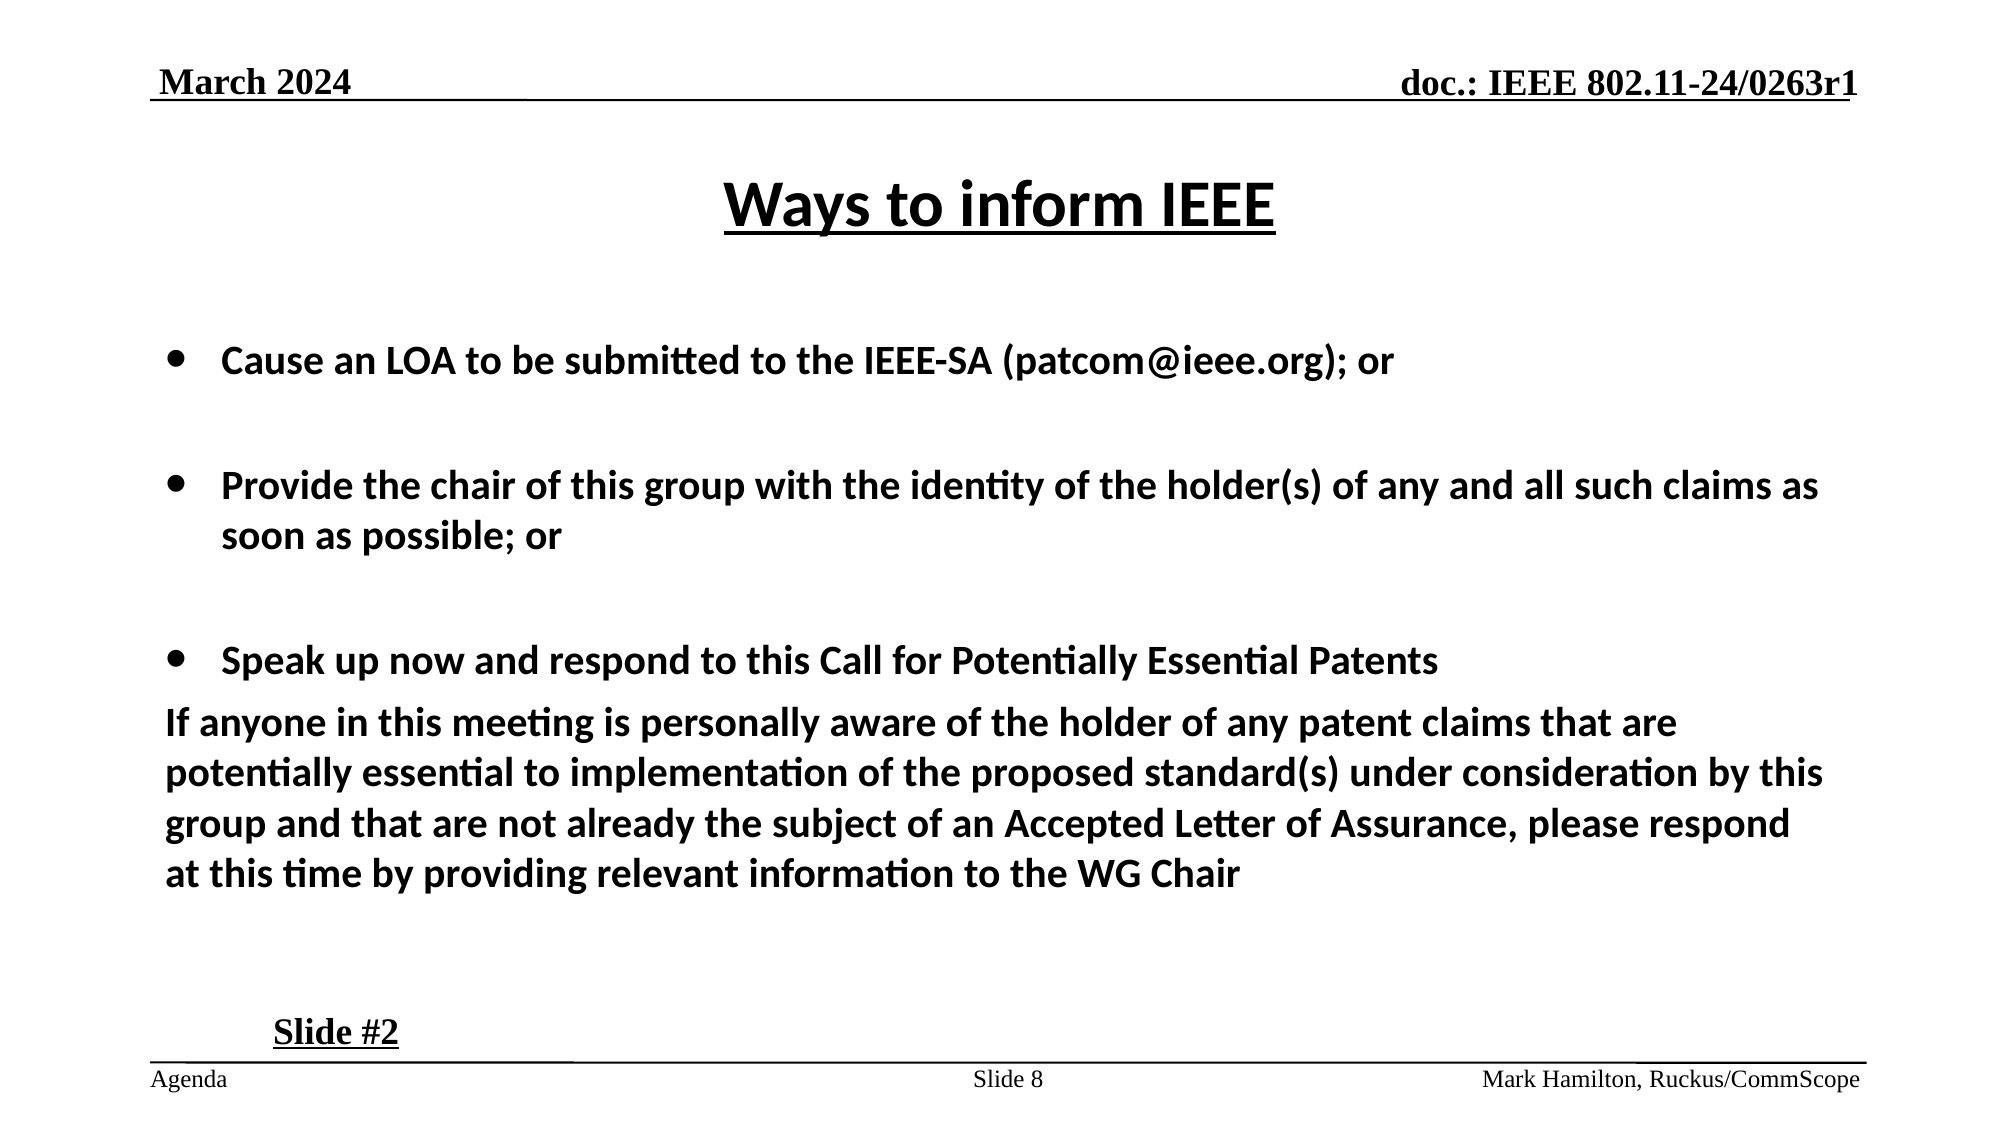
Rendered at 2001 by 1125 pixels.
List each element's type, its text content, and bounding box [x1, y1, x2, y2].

title Ways to inform IEEE [149, 112, 1850, 288]
text_box Slide #2 [258, 999, 415, 1060]
slide_number Slide 8 [950, 1061, 1067, 1123]
list Cause an LOA to be submitted to the IEEE-SA (patcom@ieee.org); or Provide the chair of this group with the identity of the holder(s) of any and all such claims as soon as possible; or Speak up now and respond to this Call for Potentially Essential Patents If anyone in this meeting is personally aware of the holder of any patent claims that are potentially essential to implementation of the proposed standard(s) under consideration by this group and that are not already the subject of an Accepted Letter of Assurance, please respond at this time by providing relevant information to the WG Chair [149, 324, 1850, 1000]
